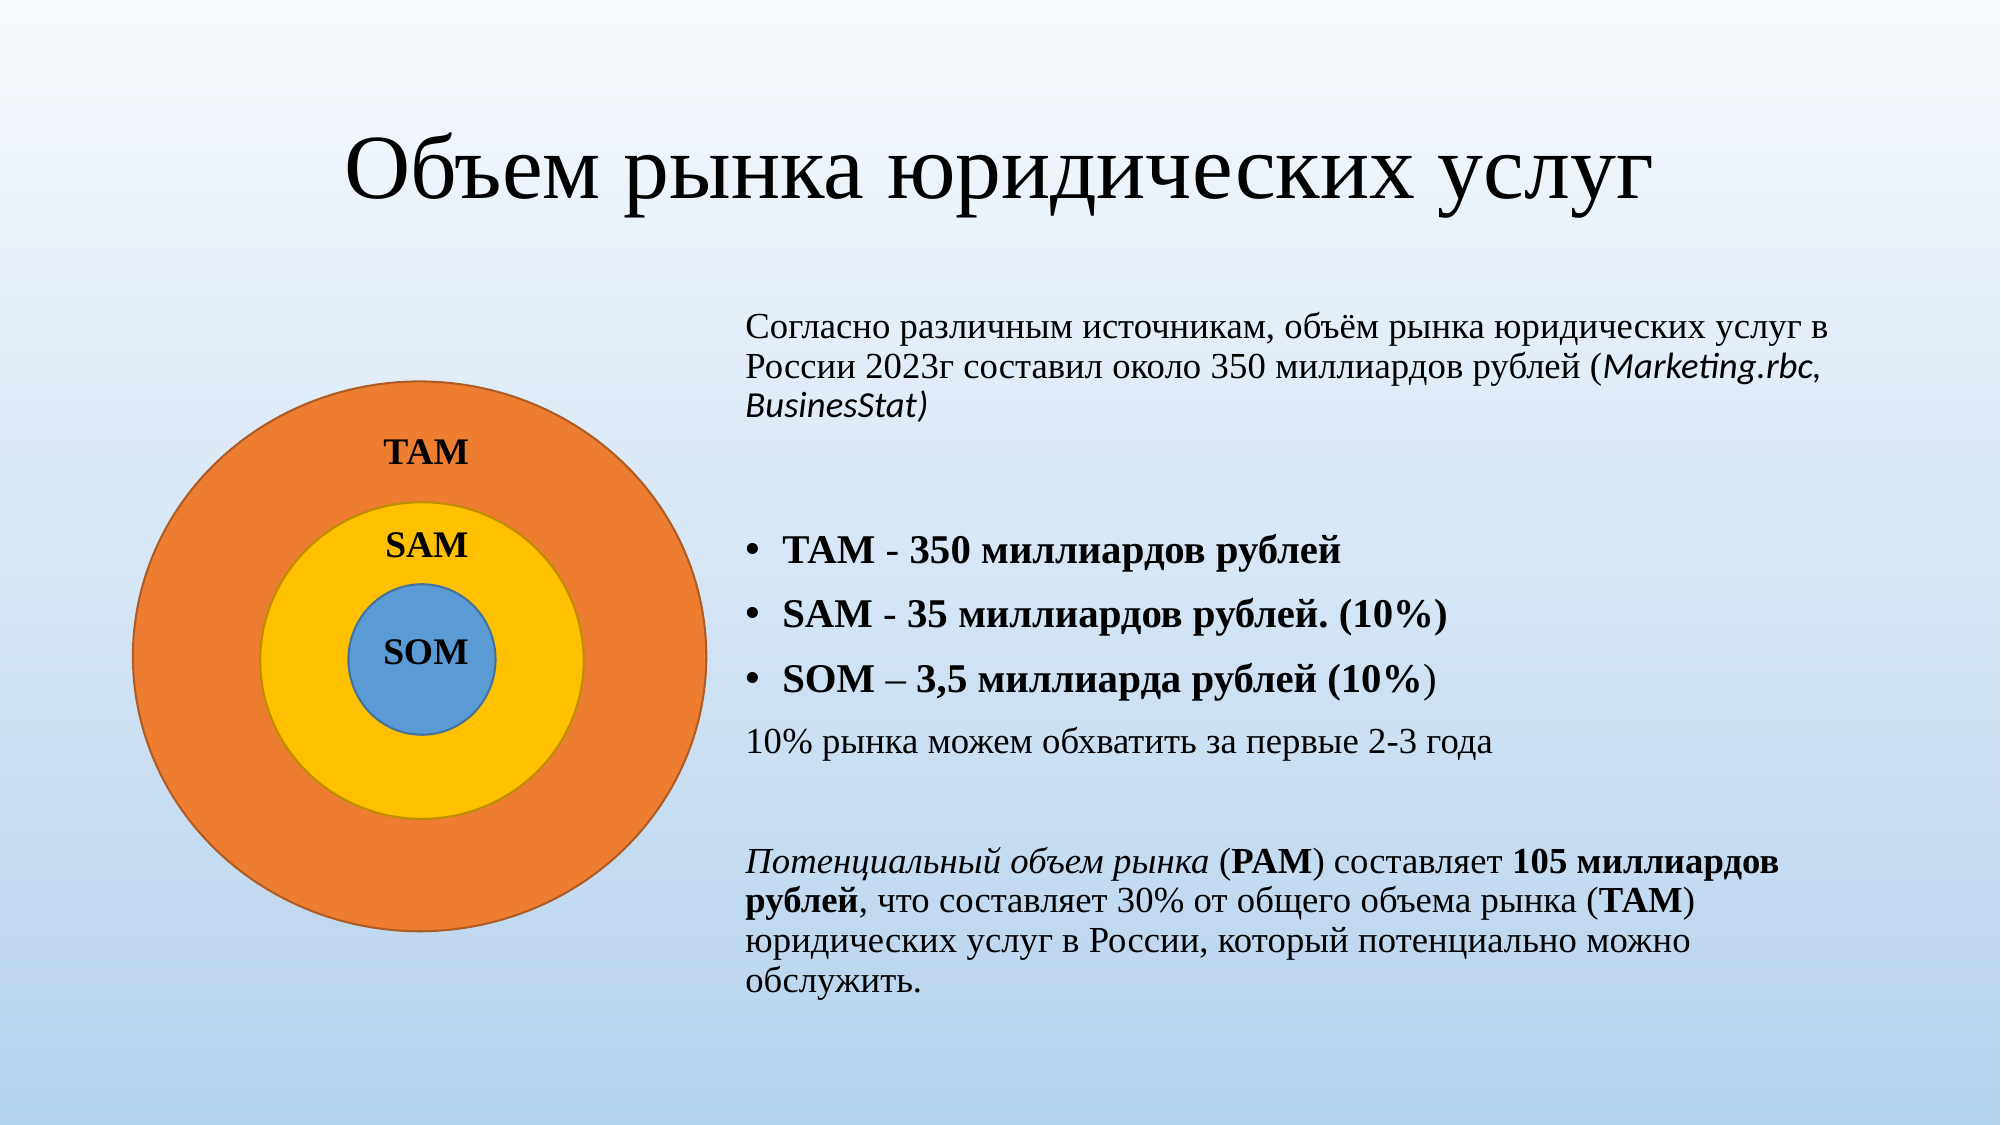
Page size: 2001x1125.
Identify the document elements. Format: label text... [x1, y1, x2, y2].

text_box [131, 380, 708, 933]
list Согласно различным источникам, объём рынка юридических услуг в России 2023г составил около 350 миллиардов рублей (Marketing.rbc, BusinesStat) ТАМ - 350 миллиардов рублей SAM - 35 миллиардов рублей. (10%) SOM – 3,5 миллиарда рублей (10%) 10% рынка можем обхватить за первые 2-3 года Потенциальный объем рынка (PAM) составляет 105 миллиардов рублей, что составляет 30% от общего объема рынка (ТАМ) юридических услуг в России, который потенциально можно обслужить. [730, 299, 1863, 1014]
text_box [347, 583, 497, 736]
text_box SOM [368, 619, 484, 679]
text_box ТАМ [368, 419, 486, 480]
title Объем рынка юридических услуг [137, 59, 1863, 278]
text_box SAM [370, 512, 484, 573]
text_box [259, 501, 585, 820]
